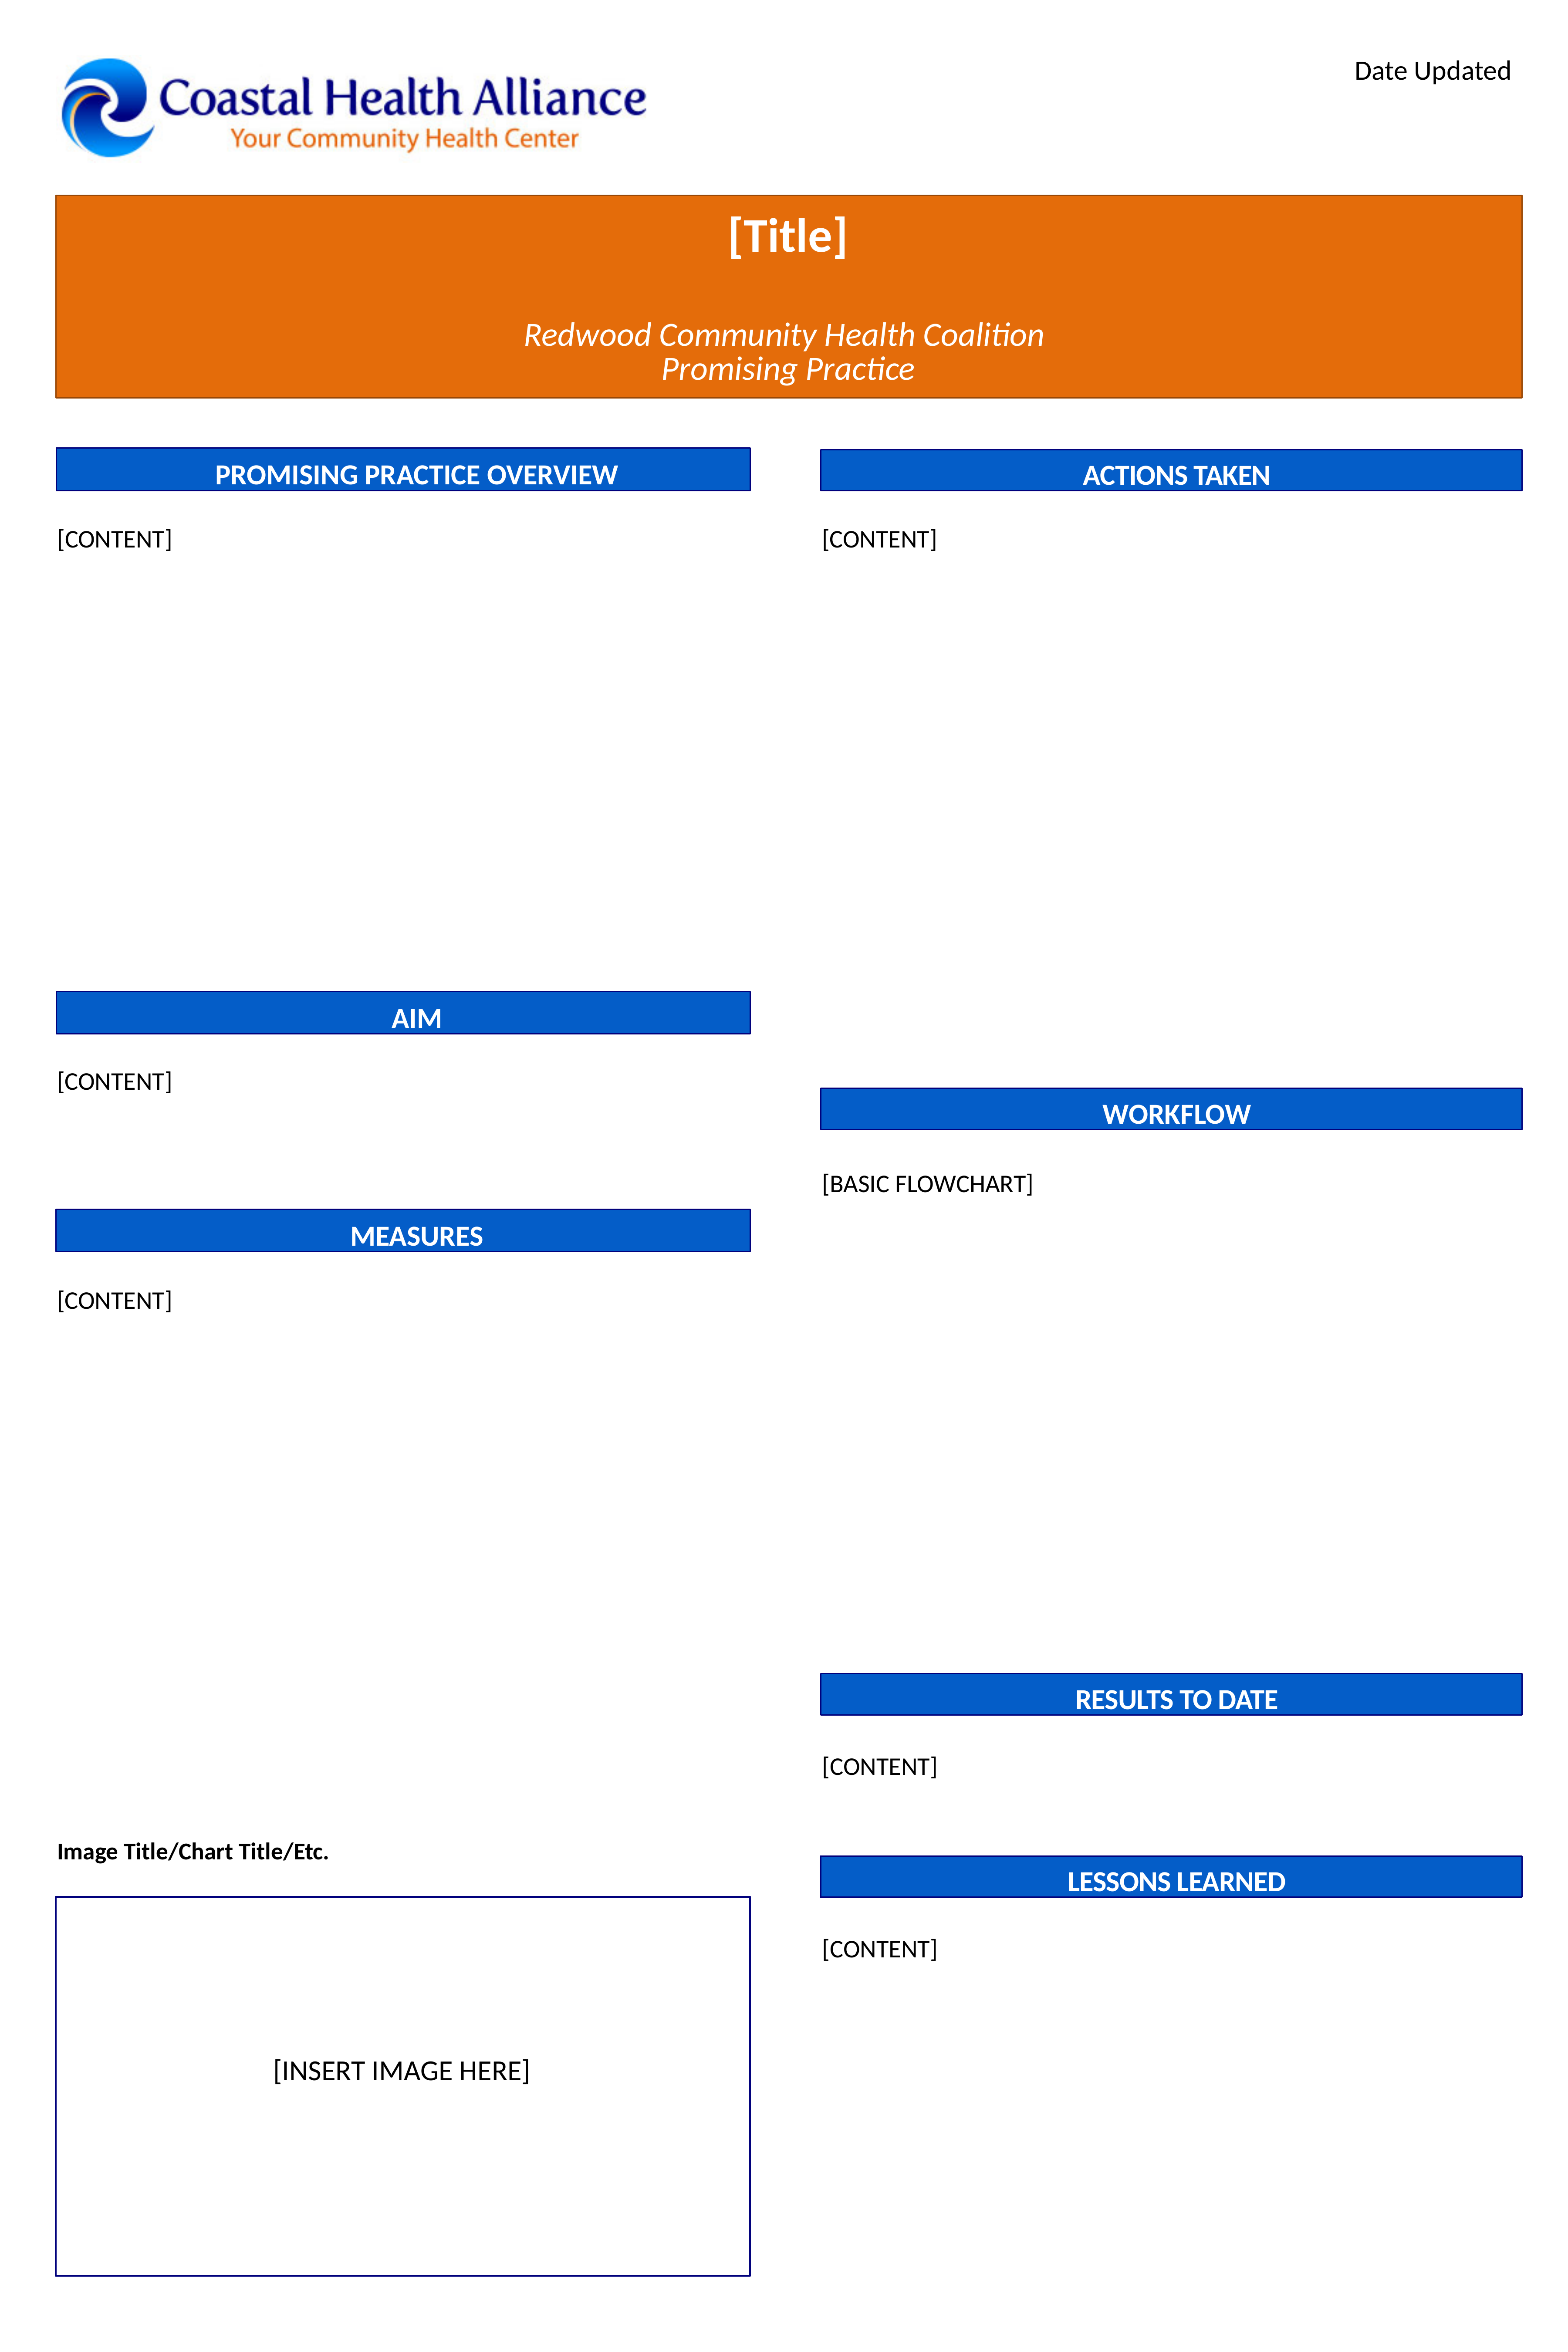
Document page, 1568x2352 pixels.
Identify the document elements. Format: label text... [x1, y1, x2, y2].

title [Title] [56, 199, 1521, 315]
text_box LESSONS LEARNED [820, 1856, 1522, 1897]
text_box AIM [56, 991, 750, 1034]
text_box Redwood Community Health Coalition Promising Practice [56, 315, 1521, 390]
text_box [CONTENT] [821, 1751, 1523, 1780]
text_box [BASIC FLOWCHART] [821, 1168, 1523, 1198]
text_box [56, 195, 1522, 398]
text_box [INSERT IMAGE HERE] [55, 1896, 751, 2277]
text_box Image Title/Chart Title/Etc. [56, 1835, 750, 1865]
text_box MEASURES [56, 1209, 750, 1252]
text_box [CONTENT] [821, 1933, 1523, 1963]
text_box RESULTS TO DATE [821, 1673, 1522, 1715]
text_box WORKFLOW [821, 1088, 1522, 1130]
text_box [CONTENT] [56, 524, 750, 553]
text_box ACTIONS TAKEN [821, 449, 1522, 491]
text_box Date Updated [1348, 48, 1523, 89]
text_box [CONTENT] [821, 524, 1522, 553]
title [Title] [56, 390, 1521, 592]
picture [56, 55, 646, 163]
text_box [CONTENT] [56, 1285, 750, 1314]
text_box PROMISING PRACTICE OVERVIEW [56, 448, 750, 491]
text_box [CONTENT] [56, 1066, 750, 1095]
